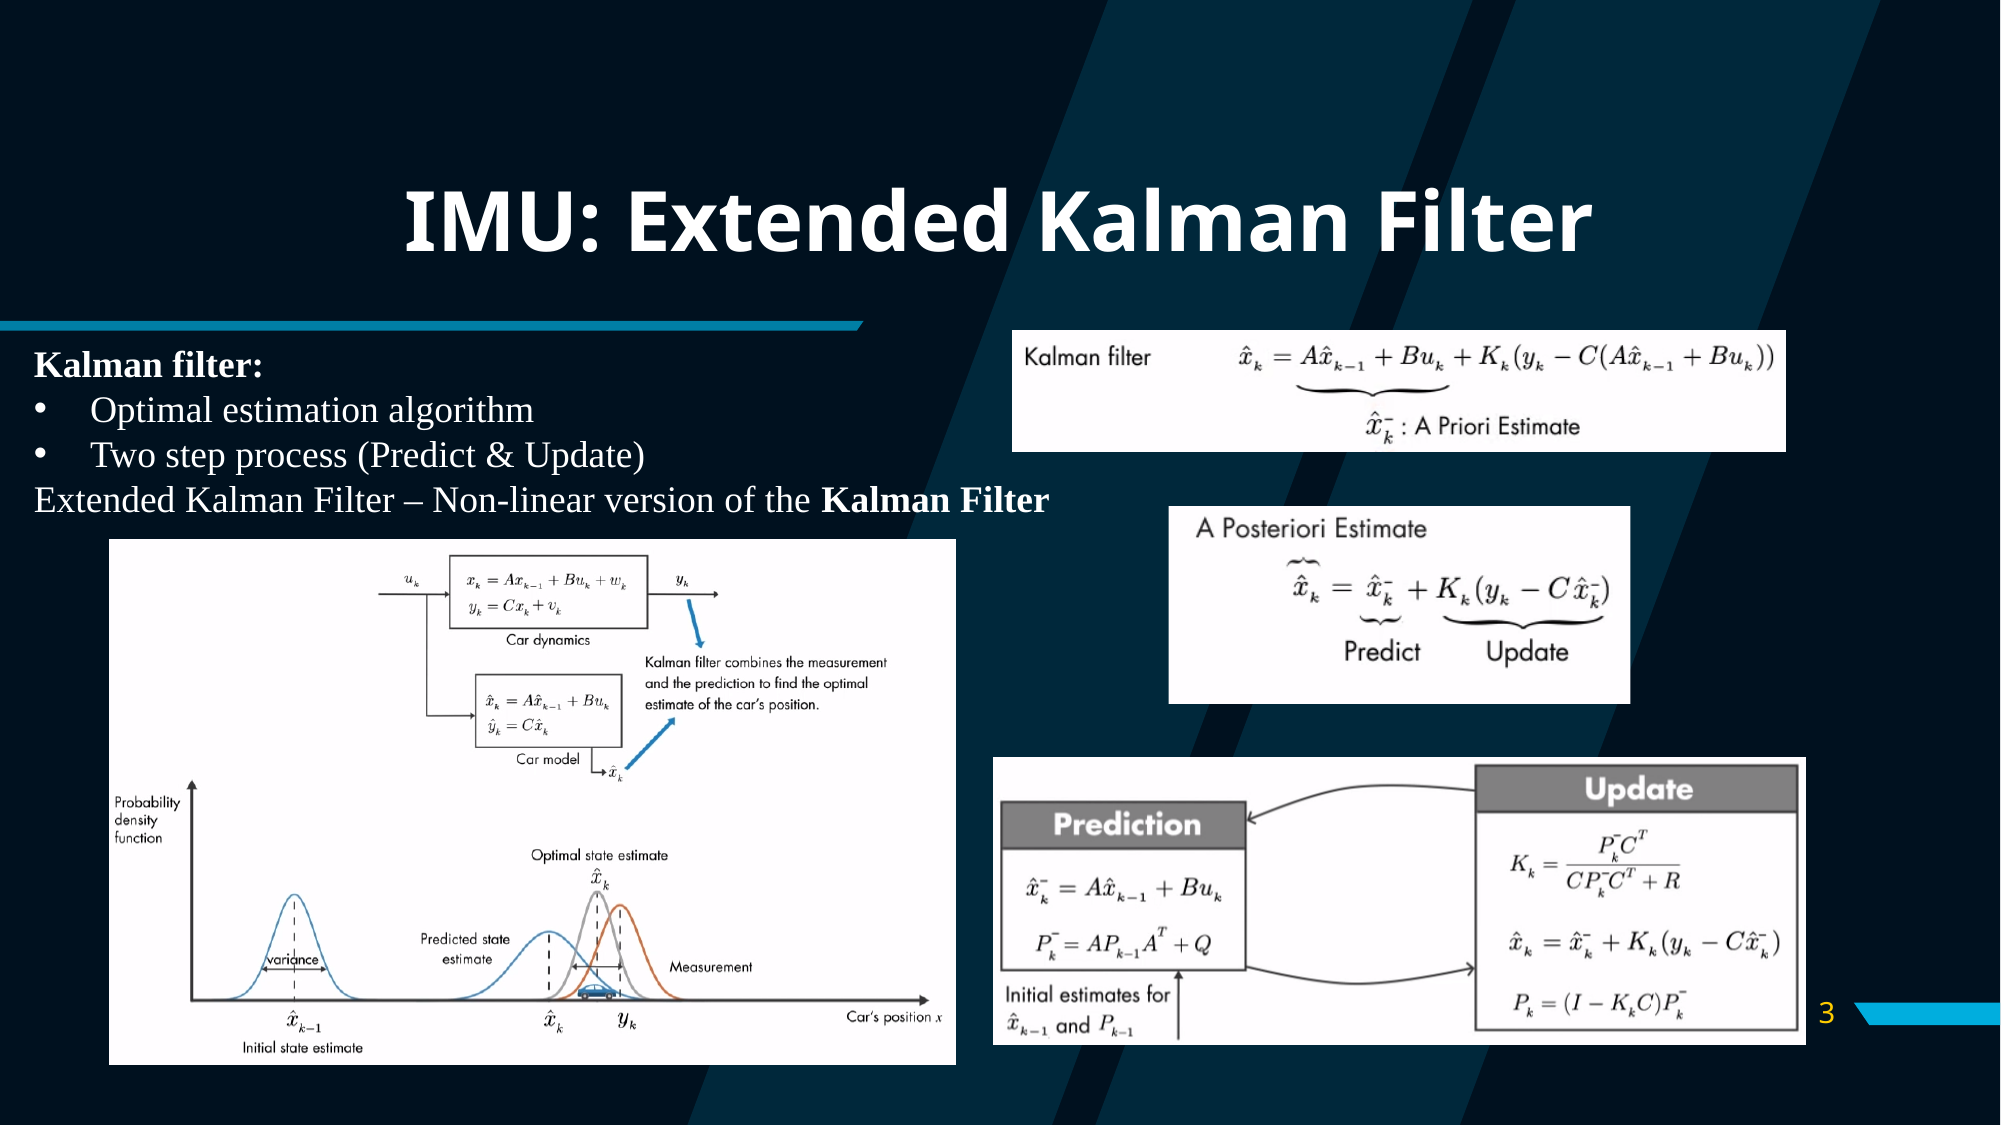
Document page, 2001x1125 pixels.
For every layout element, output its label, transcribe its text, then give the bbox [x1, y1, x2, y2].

text_box Kalman filter: Optimal estimation algorithm Two step process (Predict & Update) Extended Kalman Filter – Non-linear version of the Kalman Filter [18, 332, 1071, 528]
title IMU: Extended Kalman Filter [137, 59, 1863, 278]
picture [1169, 506, 1632, 704]
slide_number 3 [1806, 984, 1851, 1045]
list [109, 539, 956, 1065]
picture [1013, 330, 1786, 452]
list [993, 757, 1806, 1045]
